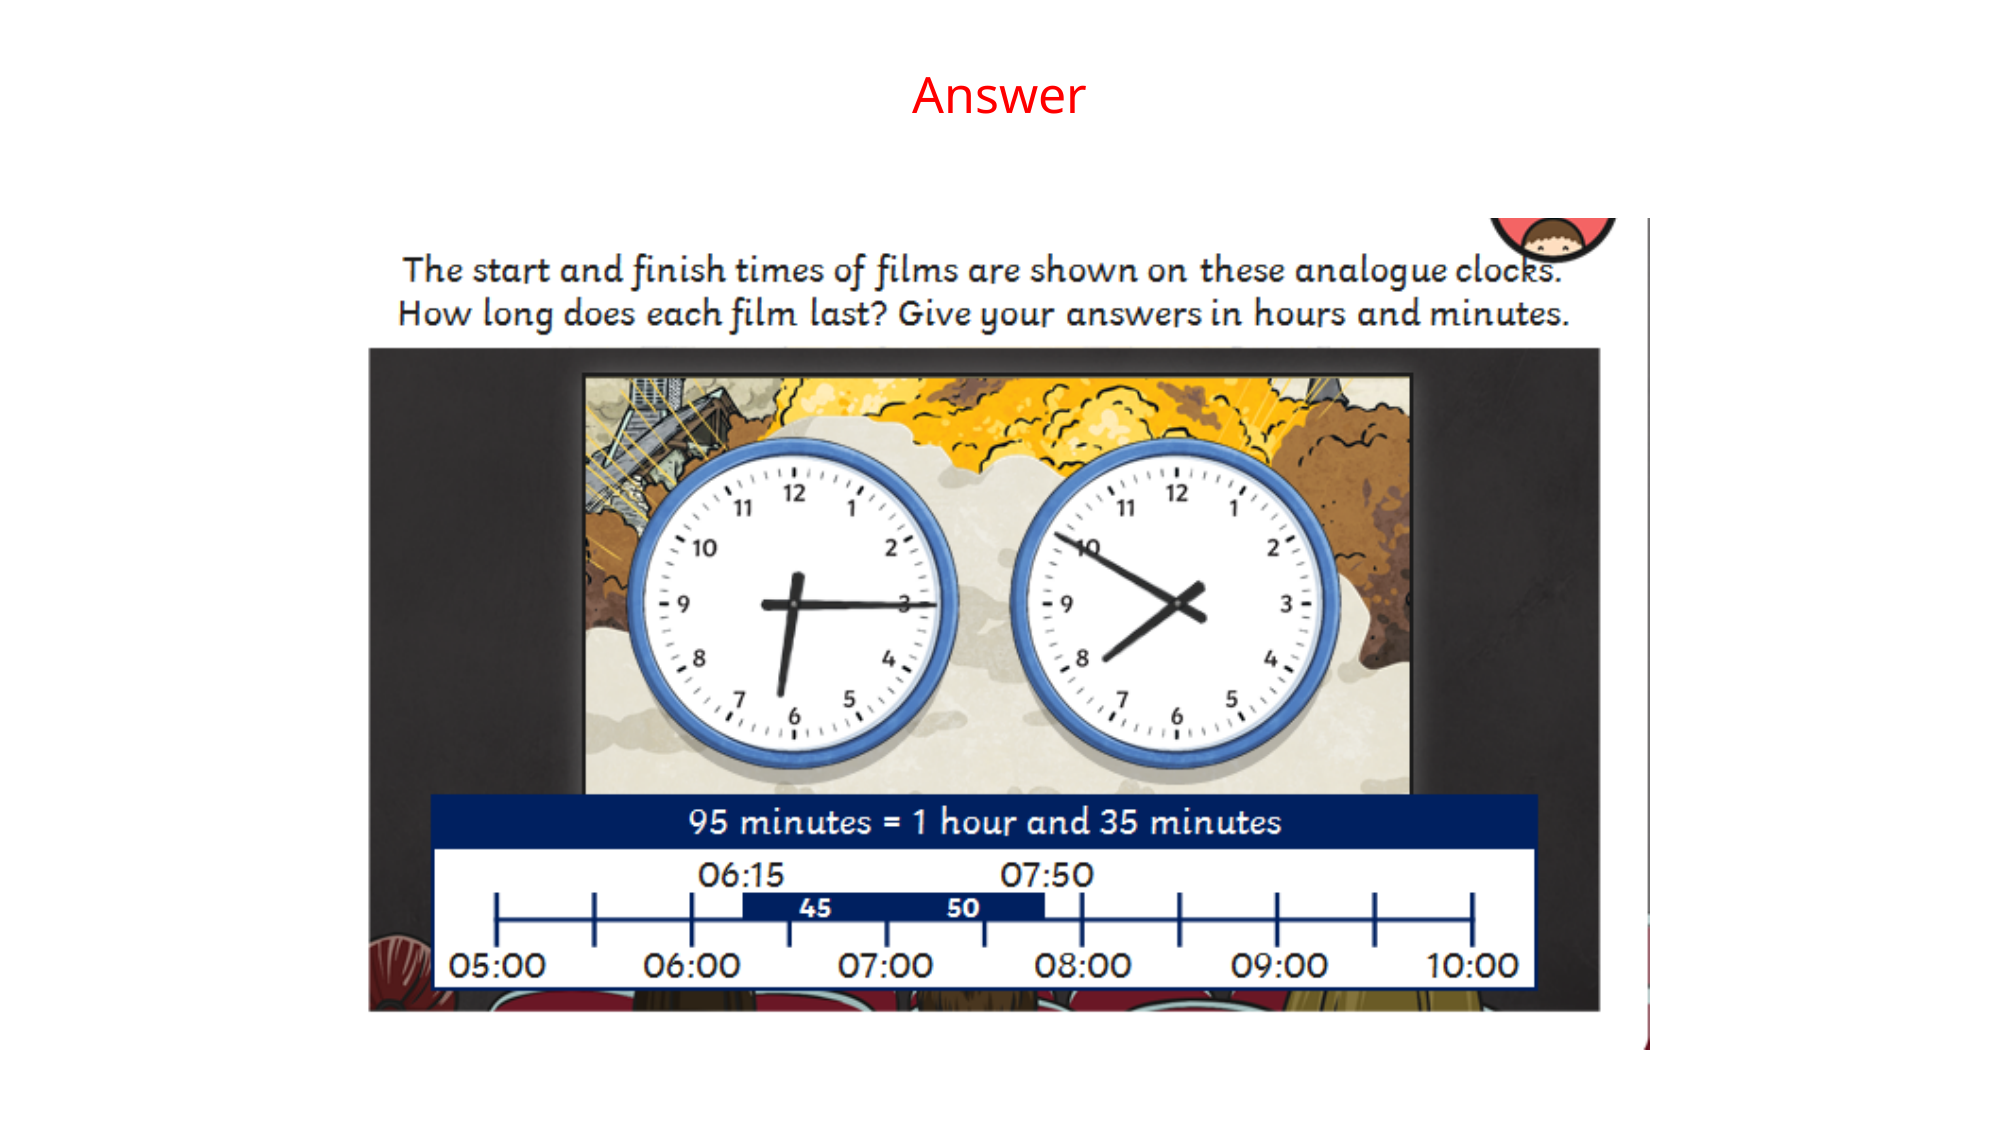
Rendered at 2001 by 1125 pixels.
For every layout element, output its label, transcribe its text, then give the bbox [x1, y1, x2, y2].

title Answer [137, 0, 1863, 235]
picture [333, 218, 1650, 1050]
